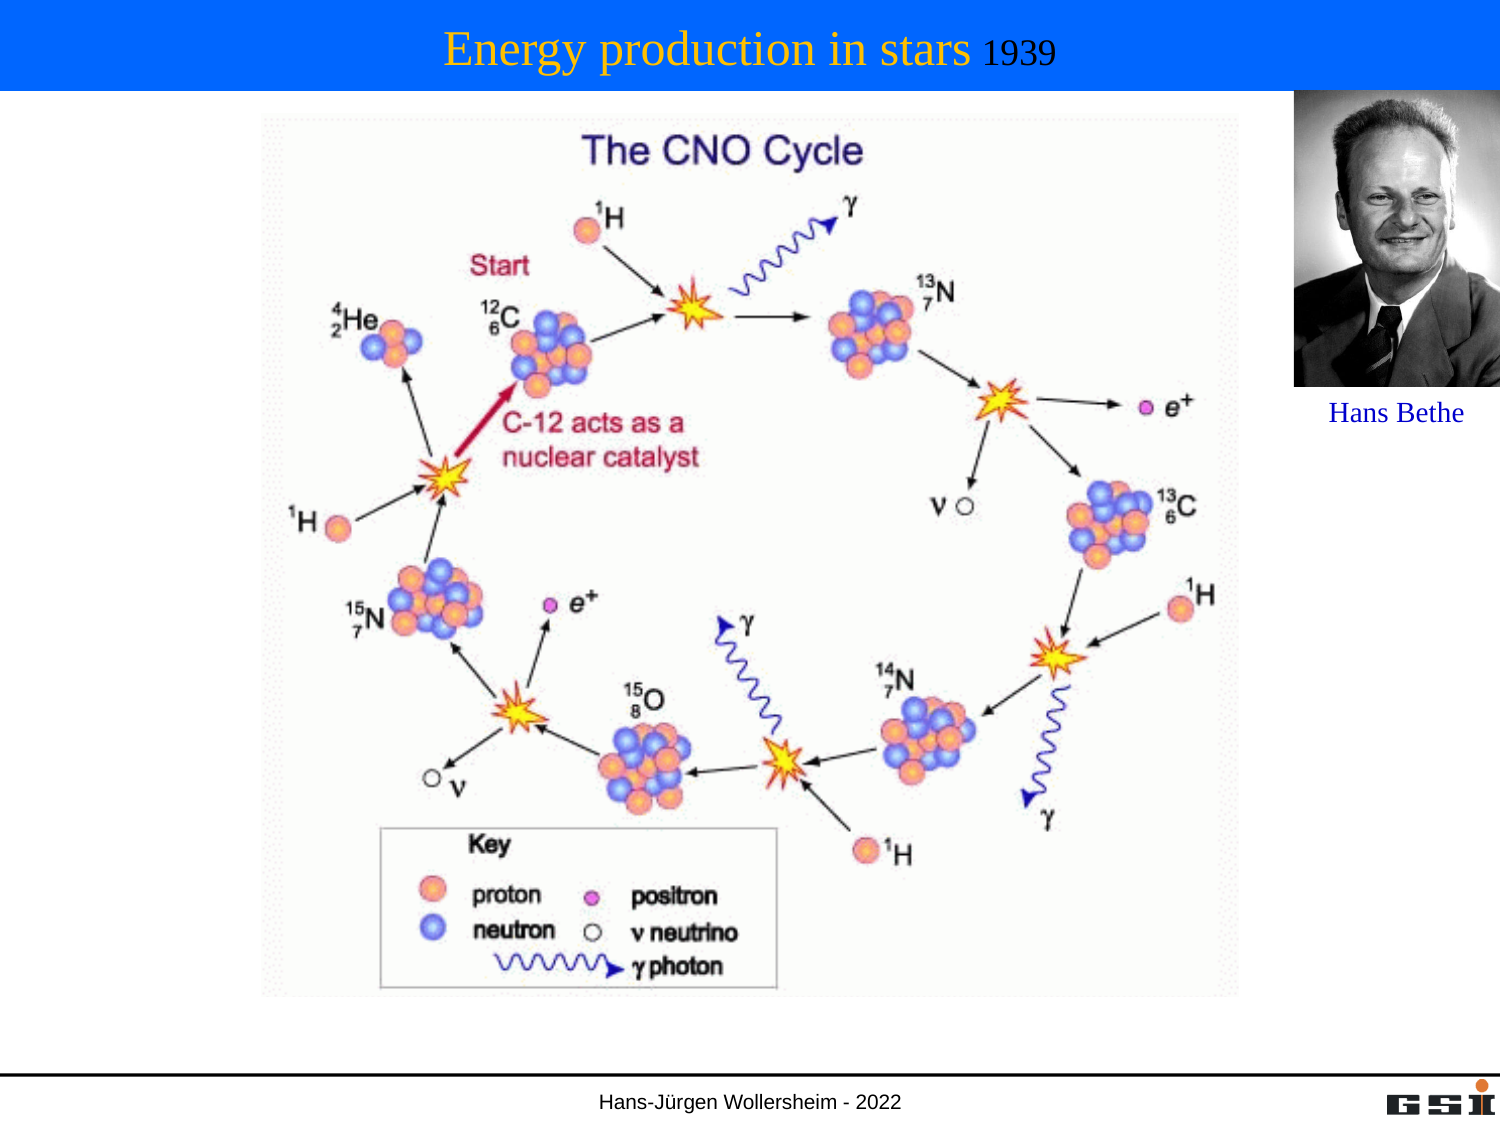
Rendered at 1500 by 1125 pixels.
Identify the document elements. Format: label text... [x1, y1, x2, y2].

picture [1387, 1079, 1495, 1115]
text_box Hans Bethe [1314, 395, 1480, 436]
title Energy production in stars 1939 [0, 0, 1500, 91]
picture [260, 113, 1240, 997]
picture [1293, 90, 1500, 387]
